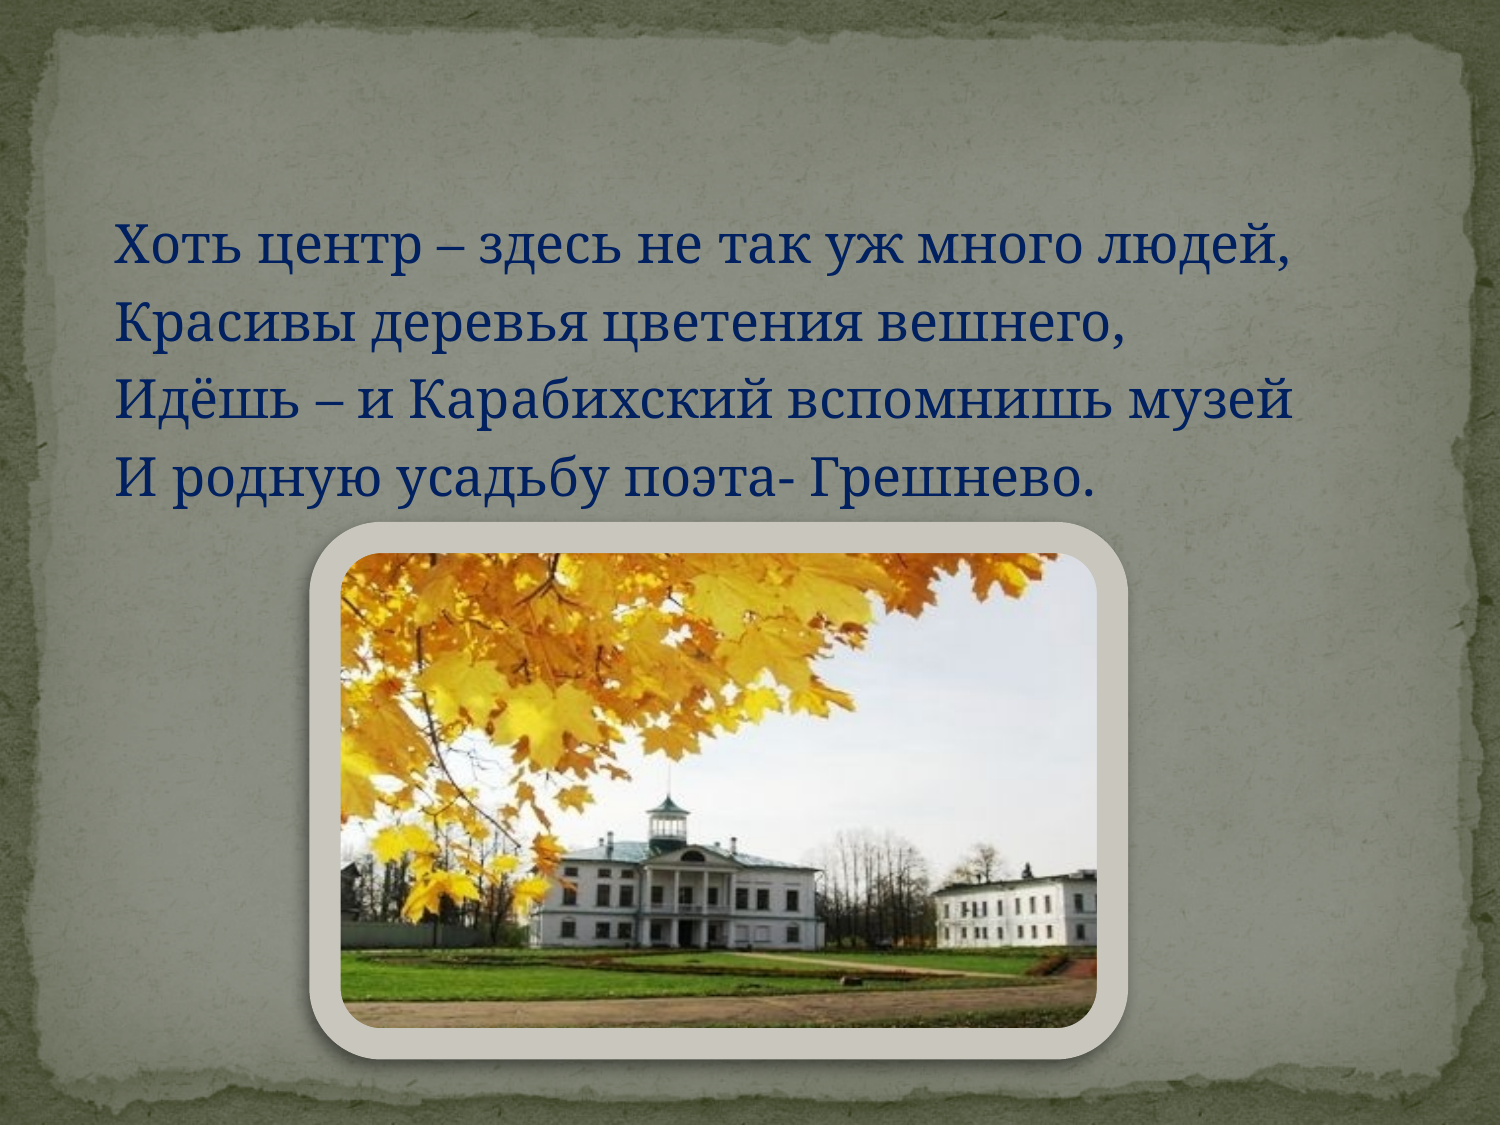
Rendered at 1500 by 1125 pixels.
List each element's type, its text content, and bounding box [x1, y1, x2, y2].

picture [326, 539, 1113, 1044]
list Хоть центр – здесь не так уж много людей, Красивы деревья цветения вешнего, Идёшь – и Карабихский вспомнишь музей И родную усадьбу поэта- Грешнево. [99, 125, 1425, 1000]
